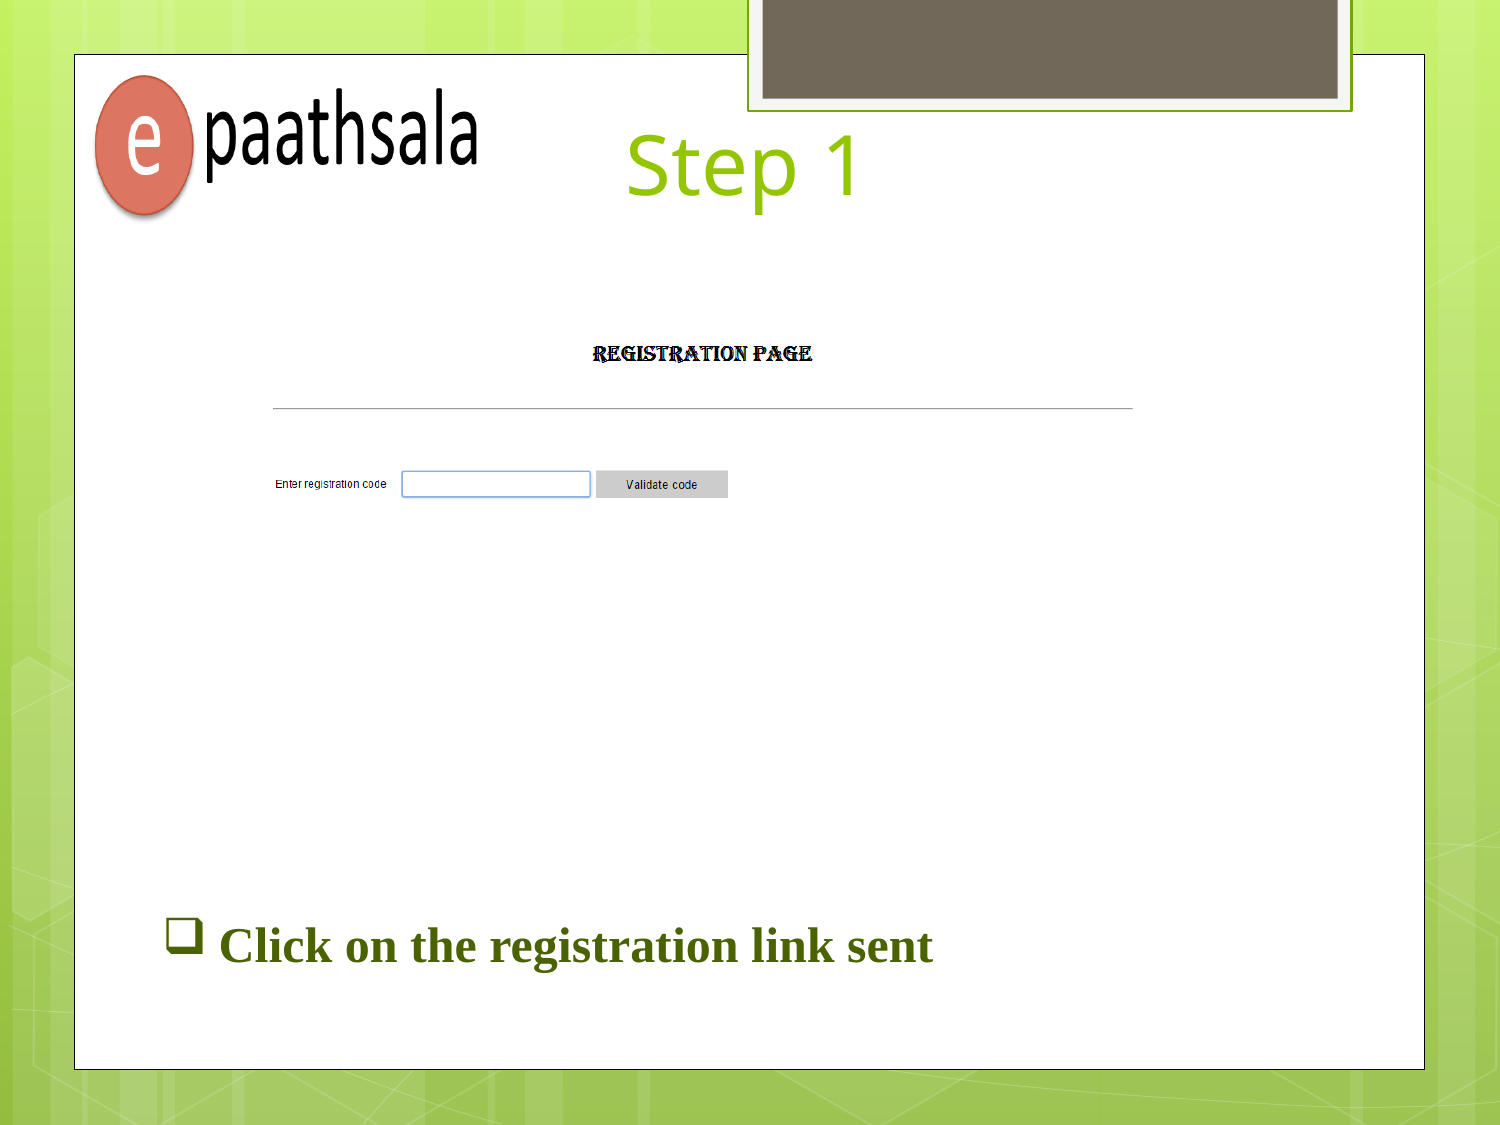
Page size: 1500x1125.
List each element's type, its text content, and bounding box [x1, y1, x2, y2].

picture [237, 304, 1258, 744]
picture [76, 21, 597, 280]
text_box Click on the registration link sent [147, 905, 1376, 980]
title Step 1 [601, 101, 1324, 220]
